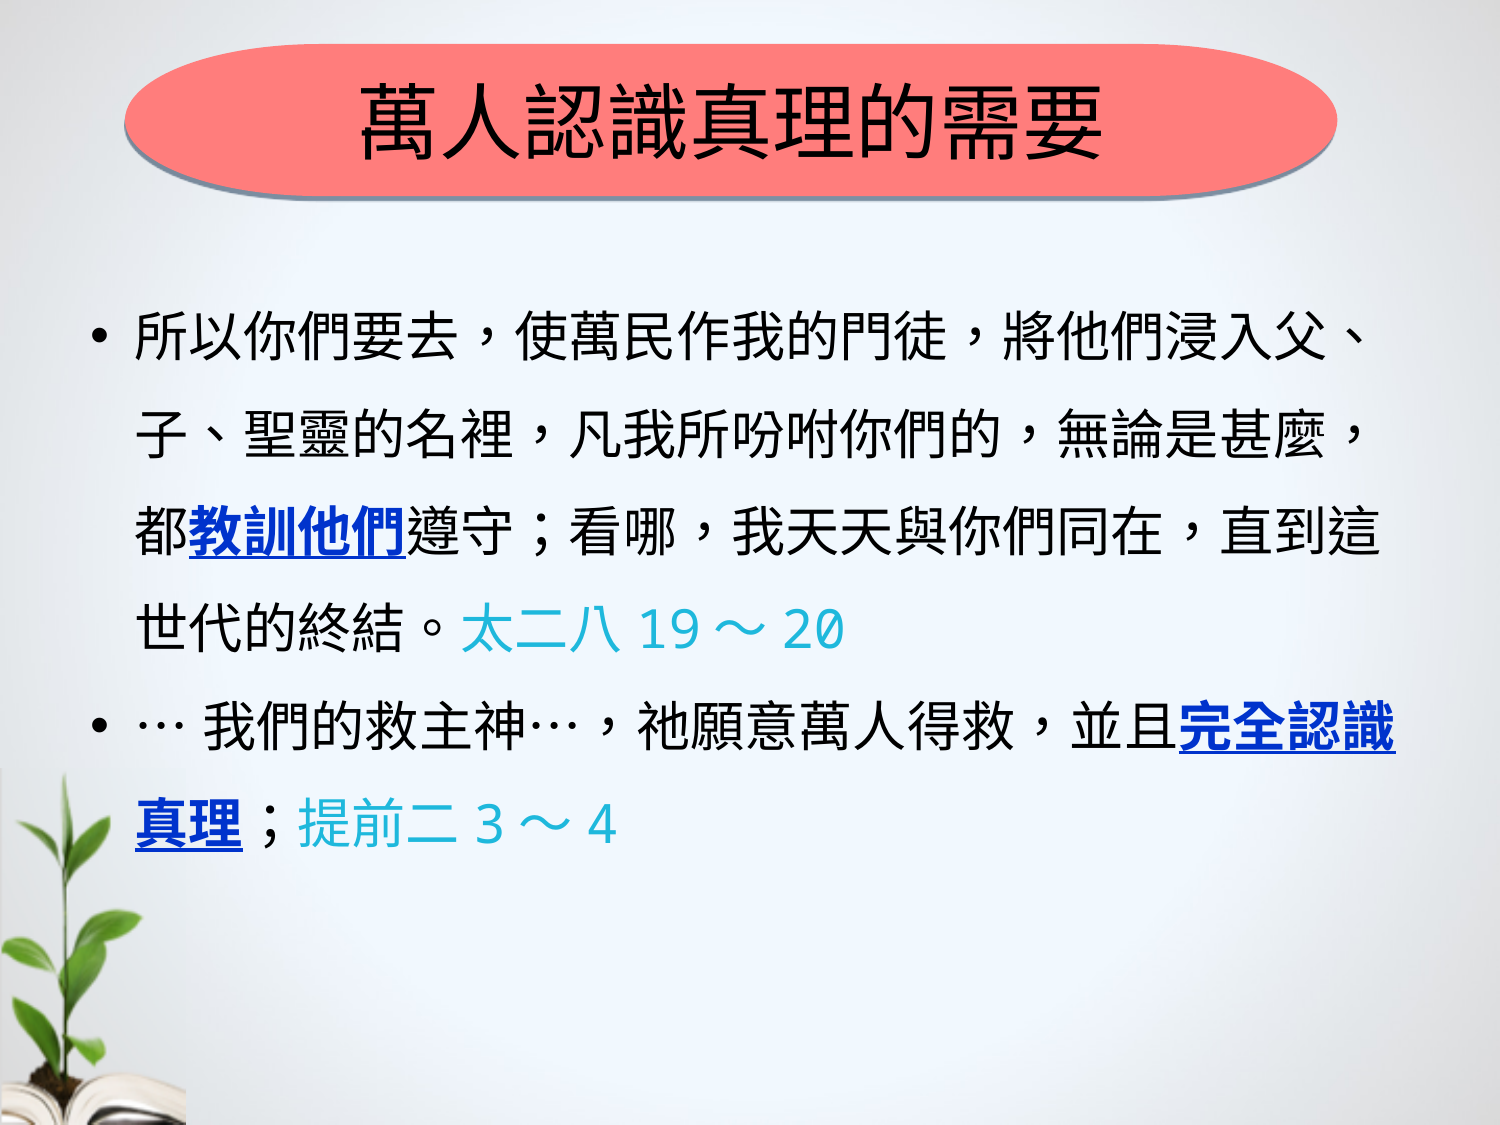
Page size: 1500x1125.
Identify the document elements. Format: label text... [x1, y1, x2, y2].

picture [0, 0, 1500, 1125]
text_box 萬人認識真理的需要 [124, 43, 1338, 197]
list 所以你們要去，使萬民作我的門徒，將他們浸入父、子、聖靈的名裡，凡我所吩咐你們的，無論是甚麼，都教訓他們遵守；看哪，我天天與你們同在，直到這世代的終結。太二八19～20 …我們的救主神…，祂願意萬人得救，並且完全認識真理；提前二3～4 [75, 262, 1425, 983]
text_box 進入真理上的一些指引，鼓舞和激勵 [186, 770, 192, 983]
